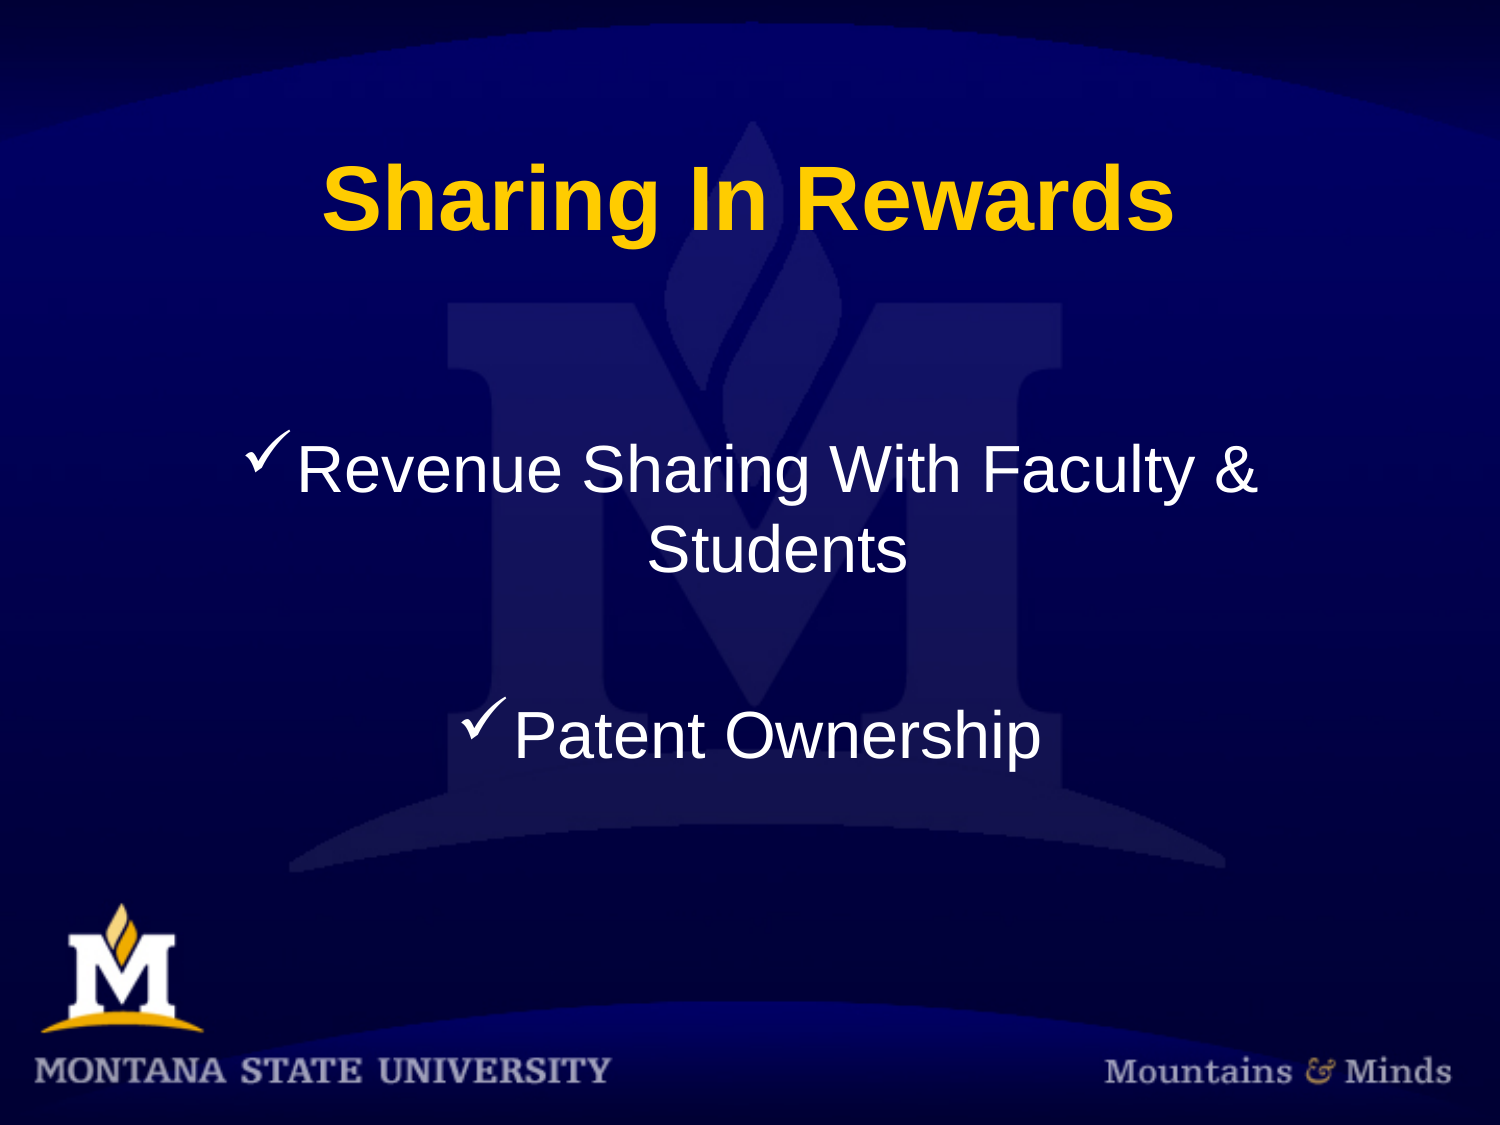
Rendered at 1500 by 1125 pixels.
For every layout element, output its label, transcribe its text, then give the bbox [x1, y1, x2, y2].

title Sharing In Rewards [112, 99, 1388, 288]
list Revenue Sharing With Faculty & Students Patent Ownership [112, 324, 1388, 1001]
picture [0, 0, 1500, 1125]
